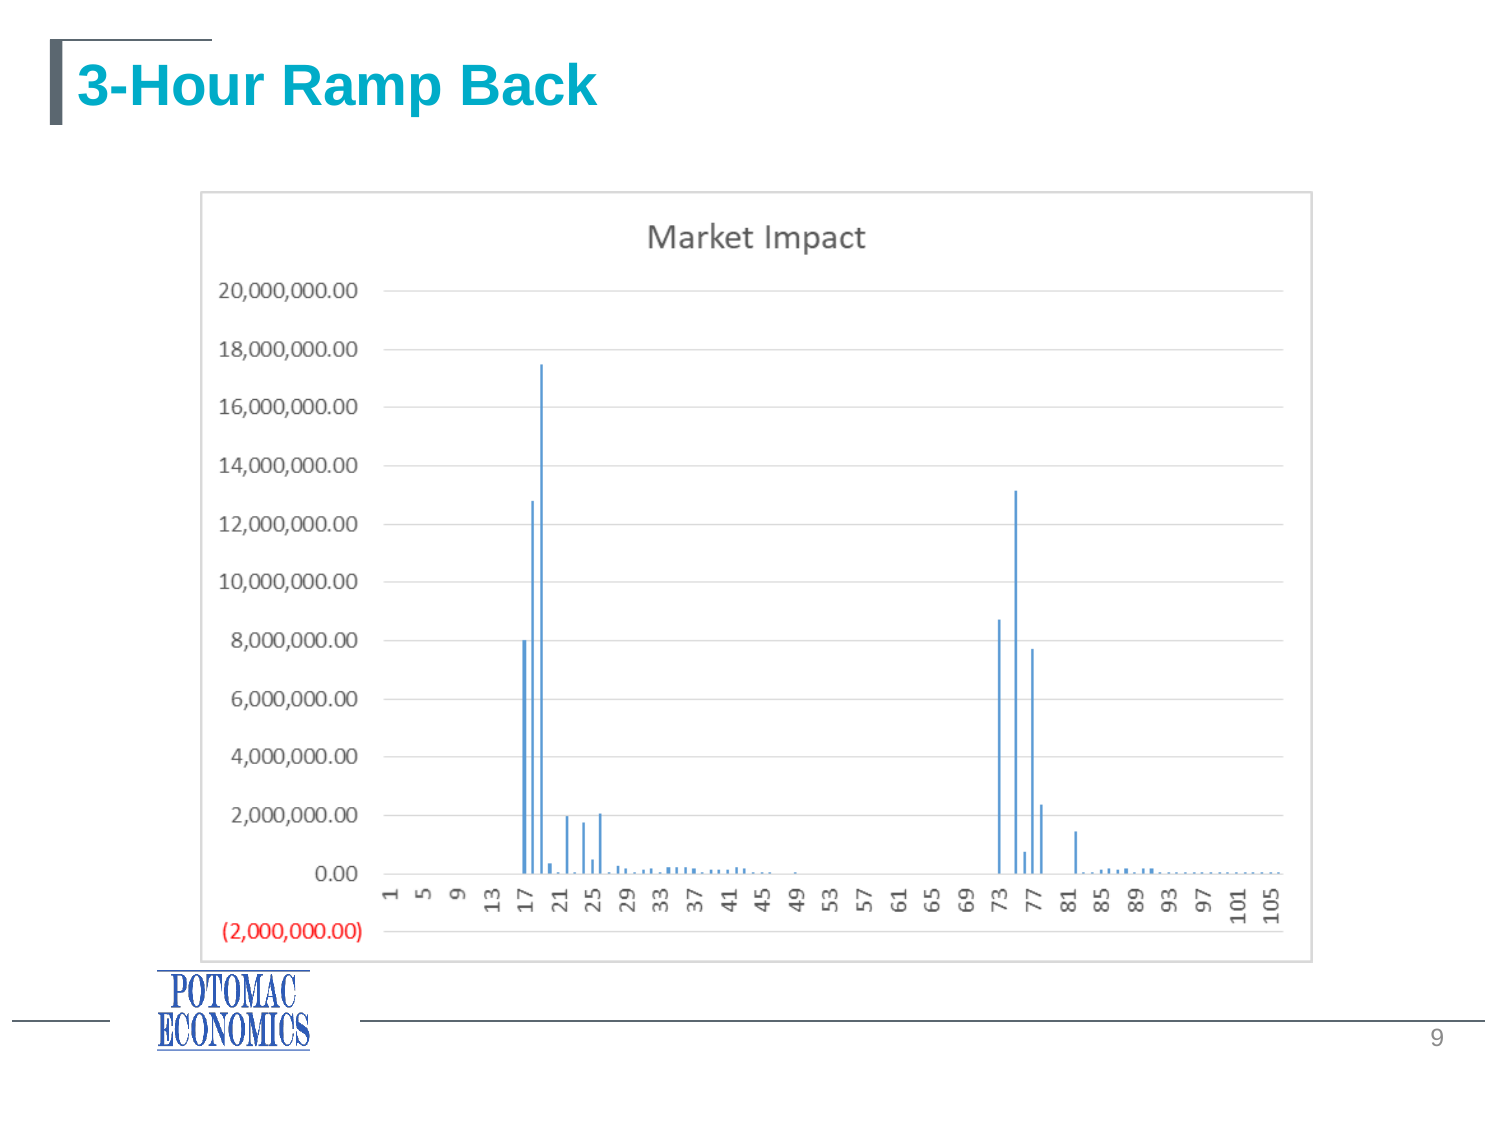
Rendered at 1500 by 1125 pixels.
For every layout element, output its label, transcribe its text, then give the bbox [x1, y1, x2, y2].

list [199, 191, 1313, 964]
picture [156, 969, 312, 1053]
slide_number 9 [1387, 1012, 1488, 1062]
title 3-Hour Ramp Back [62, 39, 1450, 134]
